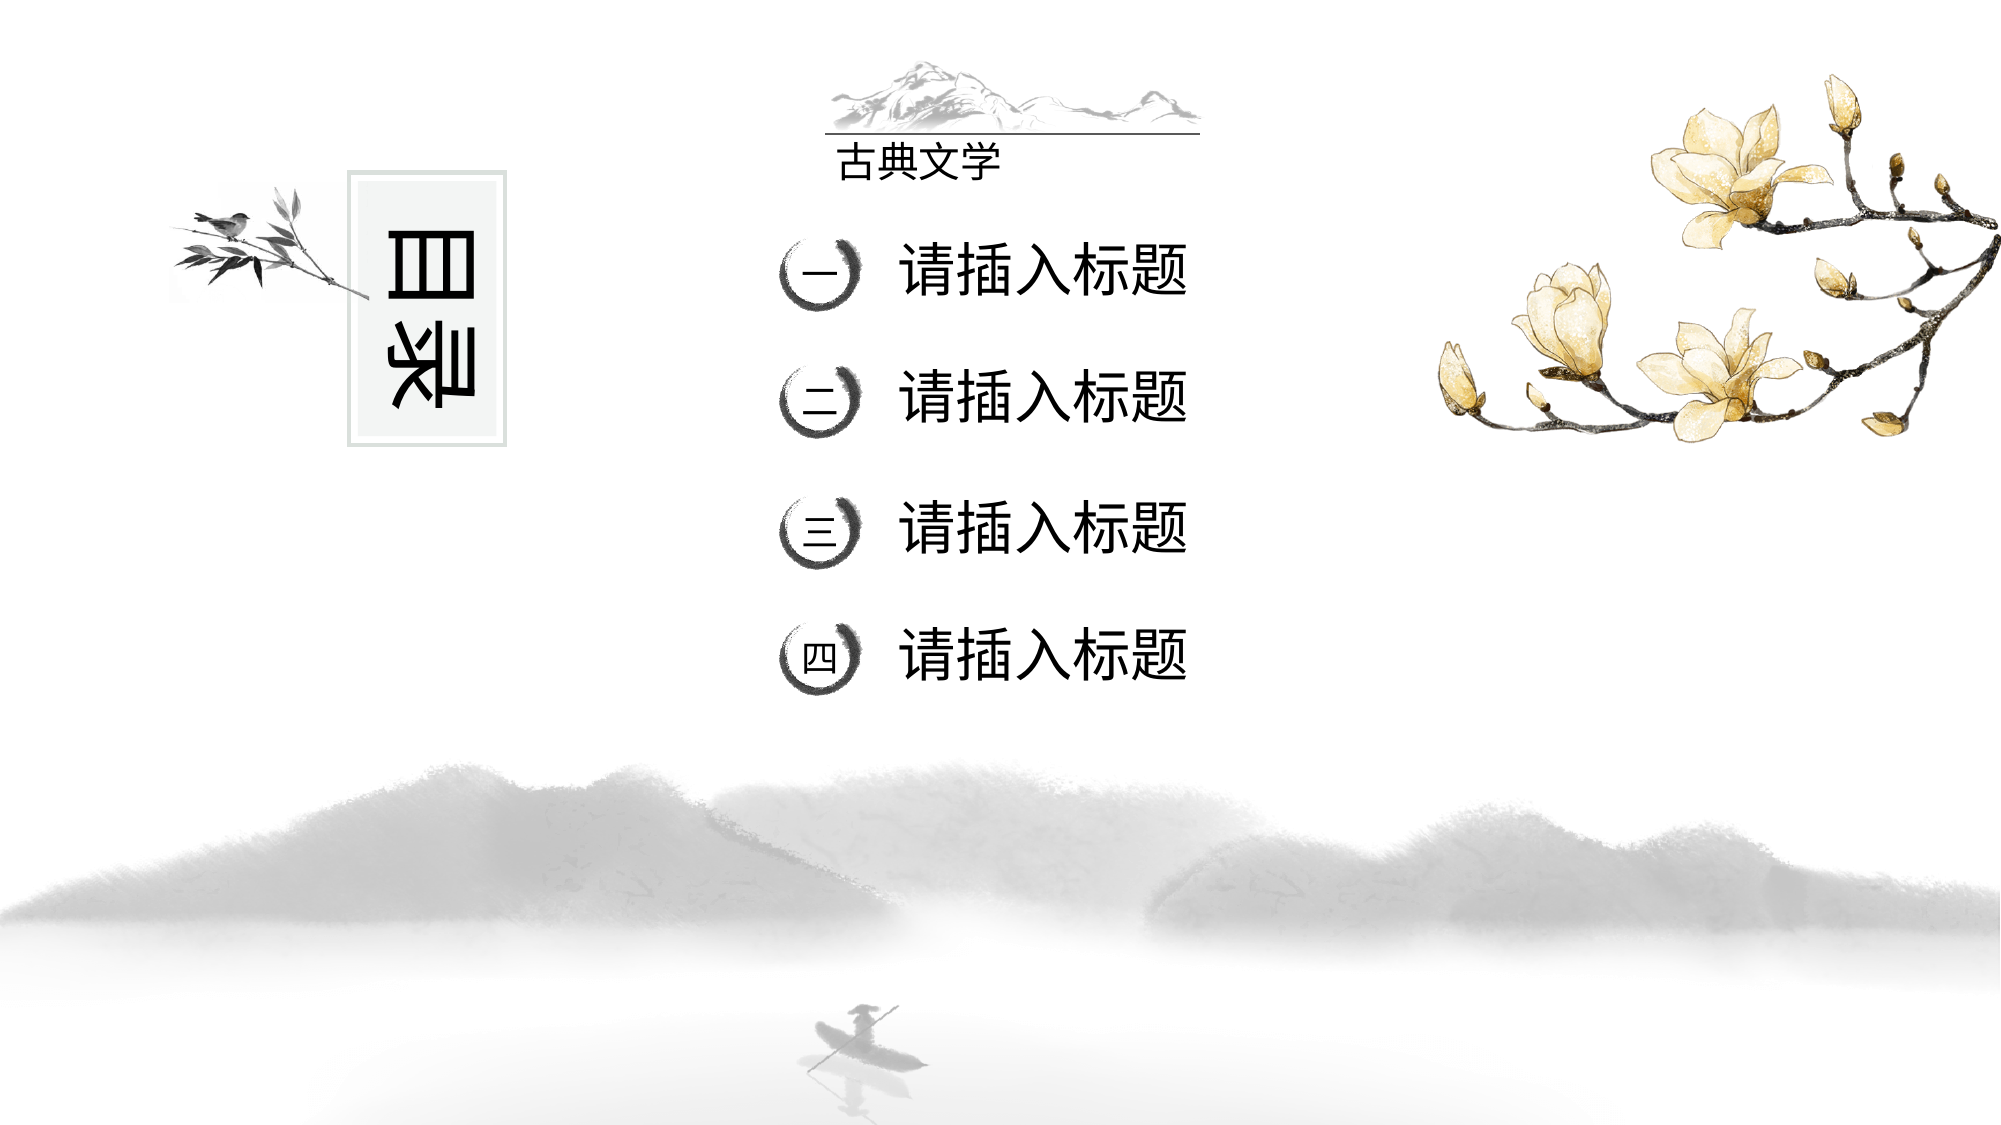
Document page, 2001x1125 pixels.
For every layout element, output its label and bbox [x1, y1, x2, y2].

picture [0, 717, 2000, 1125]
picture [824, 36, 2001, 463]
text_box [774, 610, 1208, 700]
picture [169, 182, 370, 303]
text_box [774, 352, 1208, 442]
text_box [774, 226, 1208, 315]
text_box [349, 172, 505, 446]
text_box [774, 483, 1208, 573]
